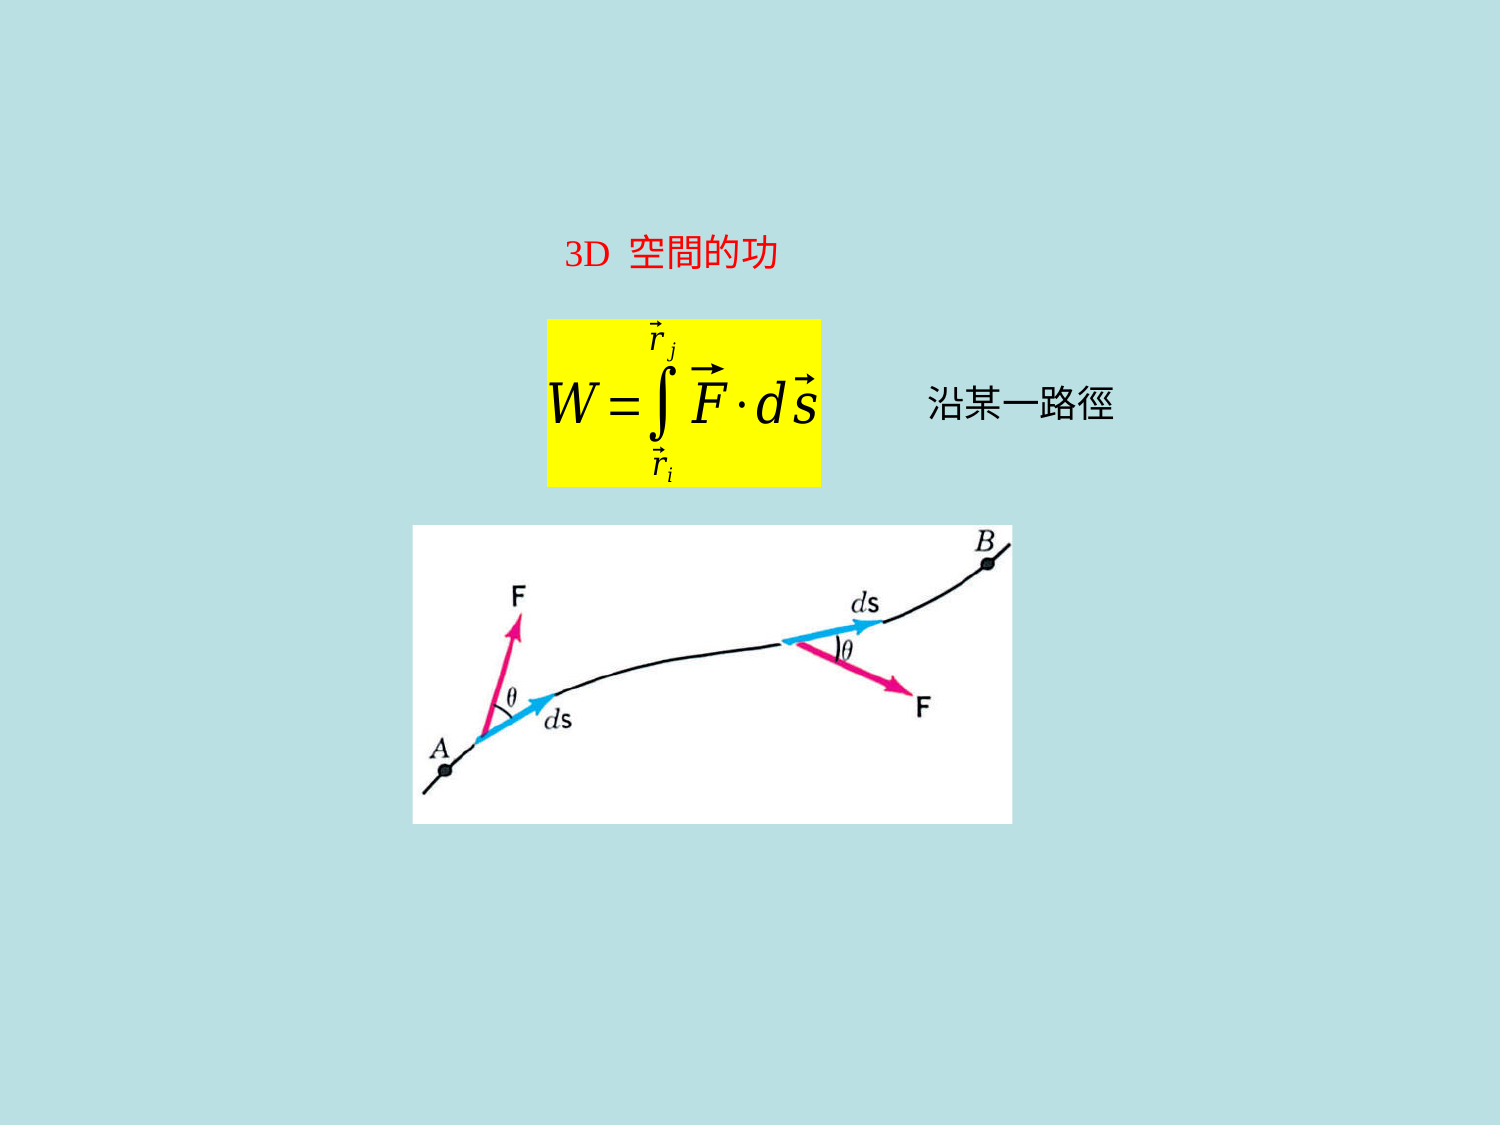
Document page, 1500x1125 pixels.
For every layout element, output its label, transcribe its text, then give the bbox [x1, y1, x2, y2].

picture [412, 524, 1013, 824]
text_box 沿某一路徑 [912, 372, 1388, 433]
text_box 3D 空間的功 [549, 221, 838, 282]
